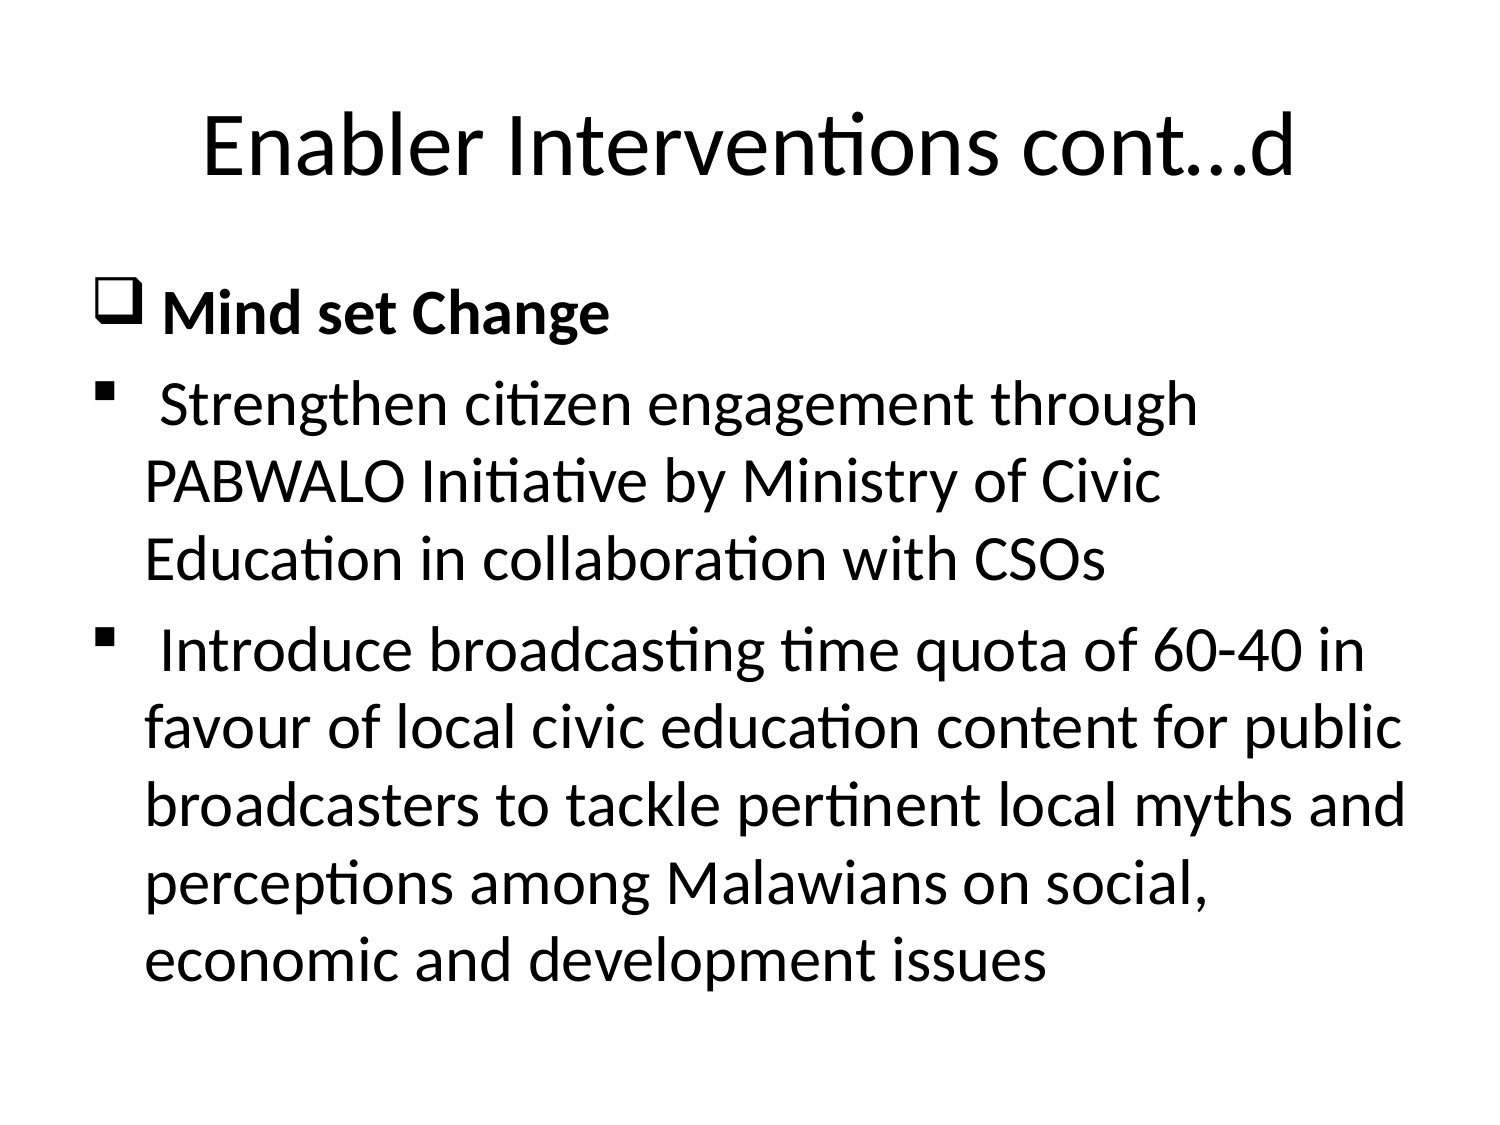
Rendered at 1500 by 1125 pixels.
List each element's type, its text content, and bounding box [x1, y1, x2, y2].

list Mind set Change Strengthen citizen engagement through PABWALO Initiative by Ministry of Civic Education in collaboration with CSOs Introduce broadcasting time quota of 60-40 in favour of local civic education content for public broadcasters to tackle pertinent local myths and perceptions among Malawians on social, economic and development issues [75, 262, 1425, 1005]
title Enabler Interventions cont…d [75, 45, 1425, 233]
